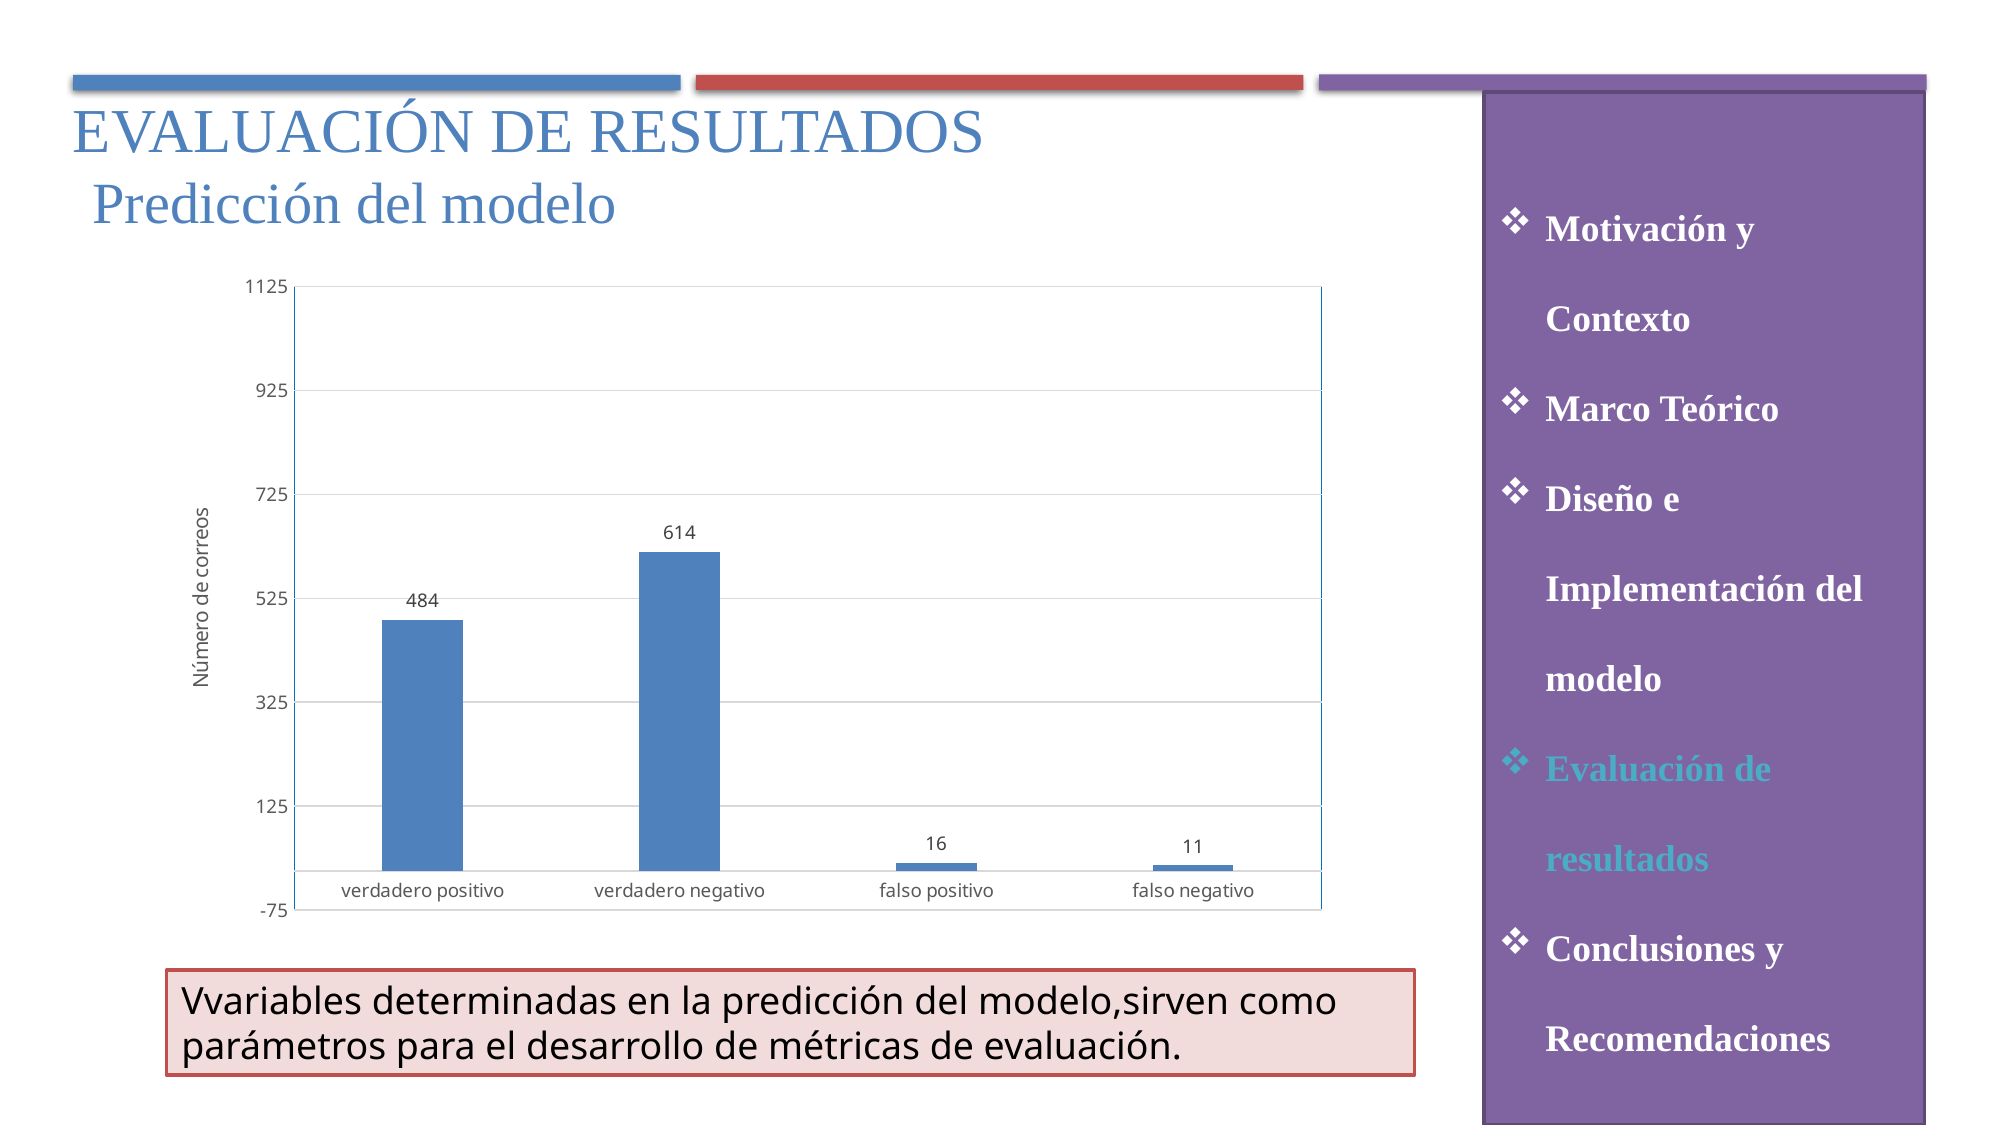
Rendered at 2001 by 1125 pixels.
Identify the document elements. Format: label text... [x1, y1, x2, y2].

text_box Vvariables determinadas en la predicción del modelo,sirven como parámetros para el desarrollo de métricas de evaluación. [165, 968, 1416, 1077]
text_box Predicción del modelo [77, 173, 1073, 244]
text_box Motivación y Contexto Marco Teórico Diseño e Implementación del modelo Evaluación de resultados Conclusiones y Recomendaciones [1482, 90, 1926, 1125]
chart [152, 259, 1346, 938]
text_box EVALUACIÓN DE RESULTADOS [58, 82, 1272, 173]
